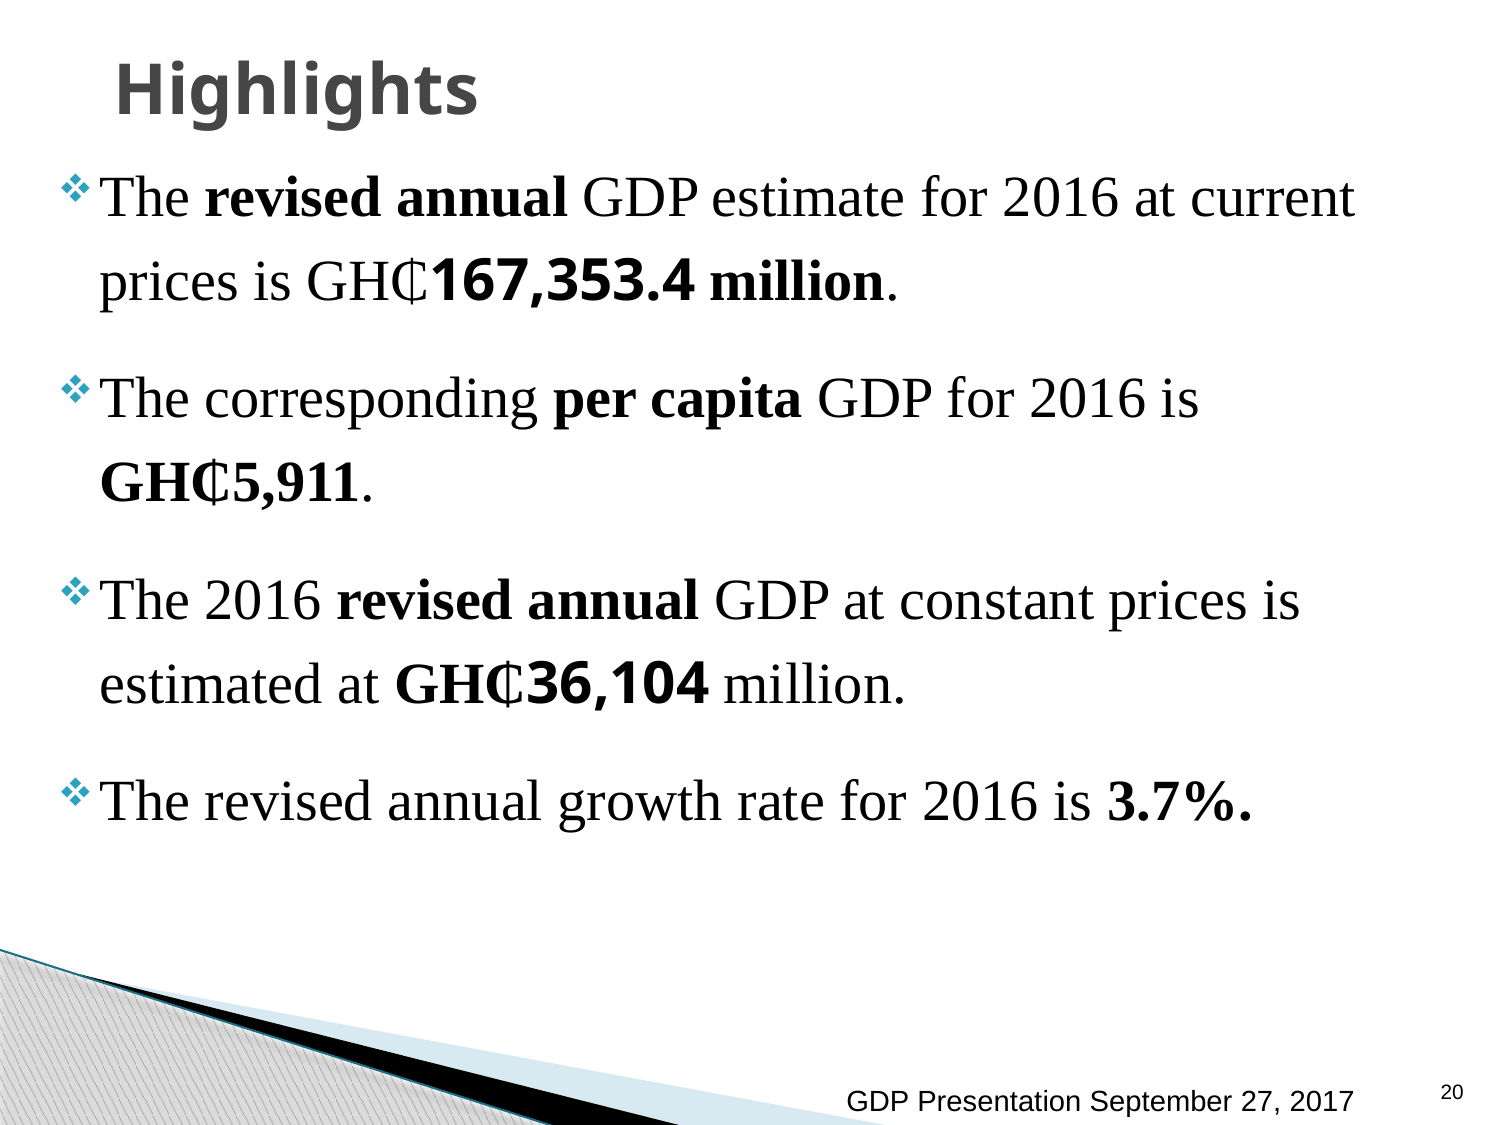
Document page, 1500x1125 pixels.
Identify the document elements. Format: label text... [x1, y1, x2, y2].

footer GDP Presentation September 27, 2017 [812, 1065, 1371, 1125]
slide_number 20 [1418, 1051, 1479, 1112]
list The revised annual GDP estimate for 2016 at current prices is GH₵167,353.4 million. The corresponding per capita GDP for 2016 is GH₵5,911. The 2016 revised annual GDP at constant prices is estimated at GH₵36,104 million. The revised annual growth rate for 2016 is 3.7%. [24, 136, 1479, 1038]
title Highlights [98, 36, 1419, 137]
